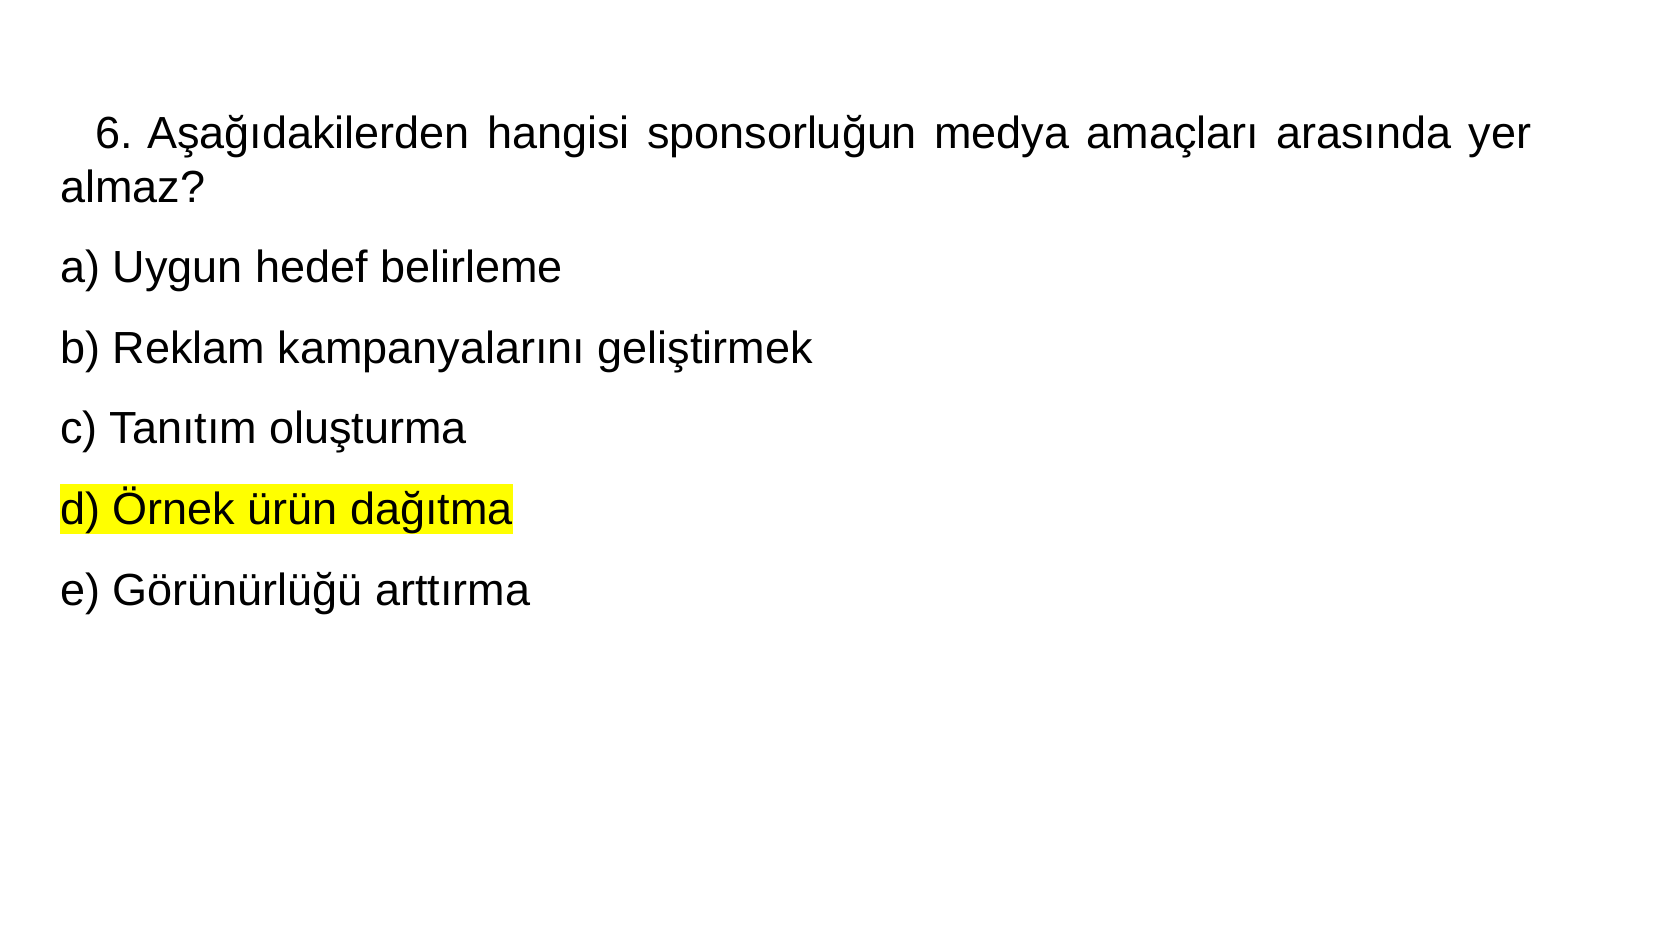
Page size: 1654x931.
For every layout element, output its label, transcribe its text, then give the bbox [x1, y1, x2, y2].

list 6. Aşağıdakilerden hangisi sponsorluğun medya amaçları arasında yer almaz? a) Uygun hedef belirleme b) Reklam kampanyalarını geliştirmek c) Tanıtım oluşturma d) Örnek ürün dağıtma e) Görünürlüğü arttırma [60, 22, 1532, 864]
